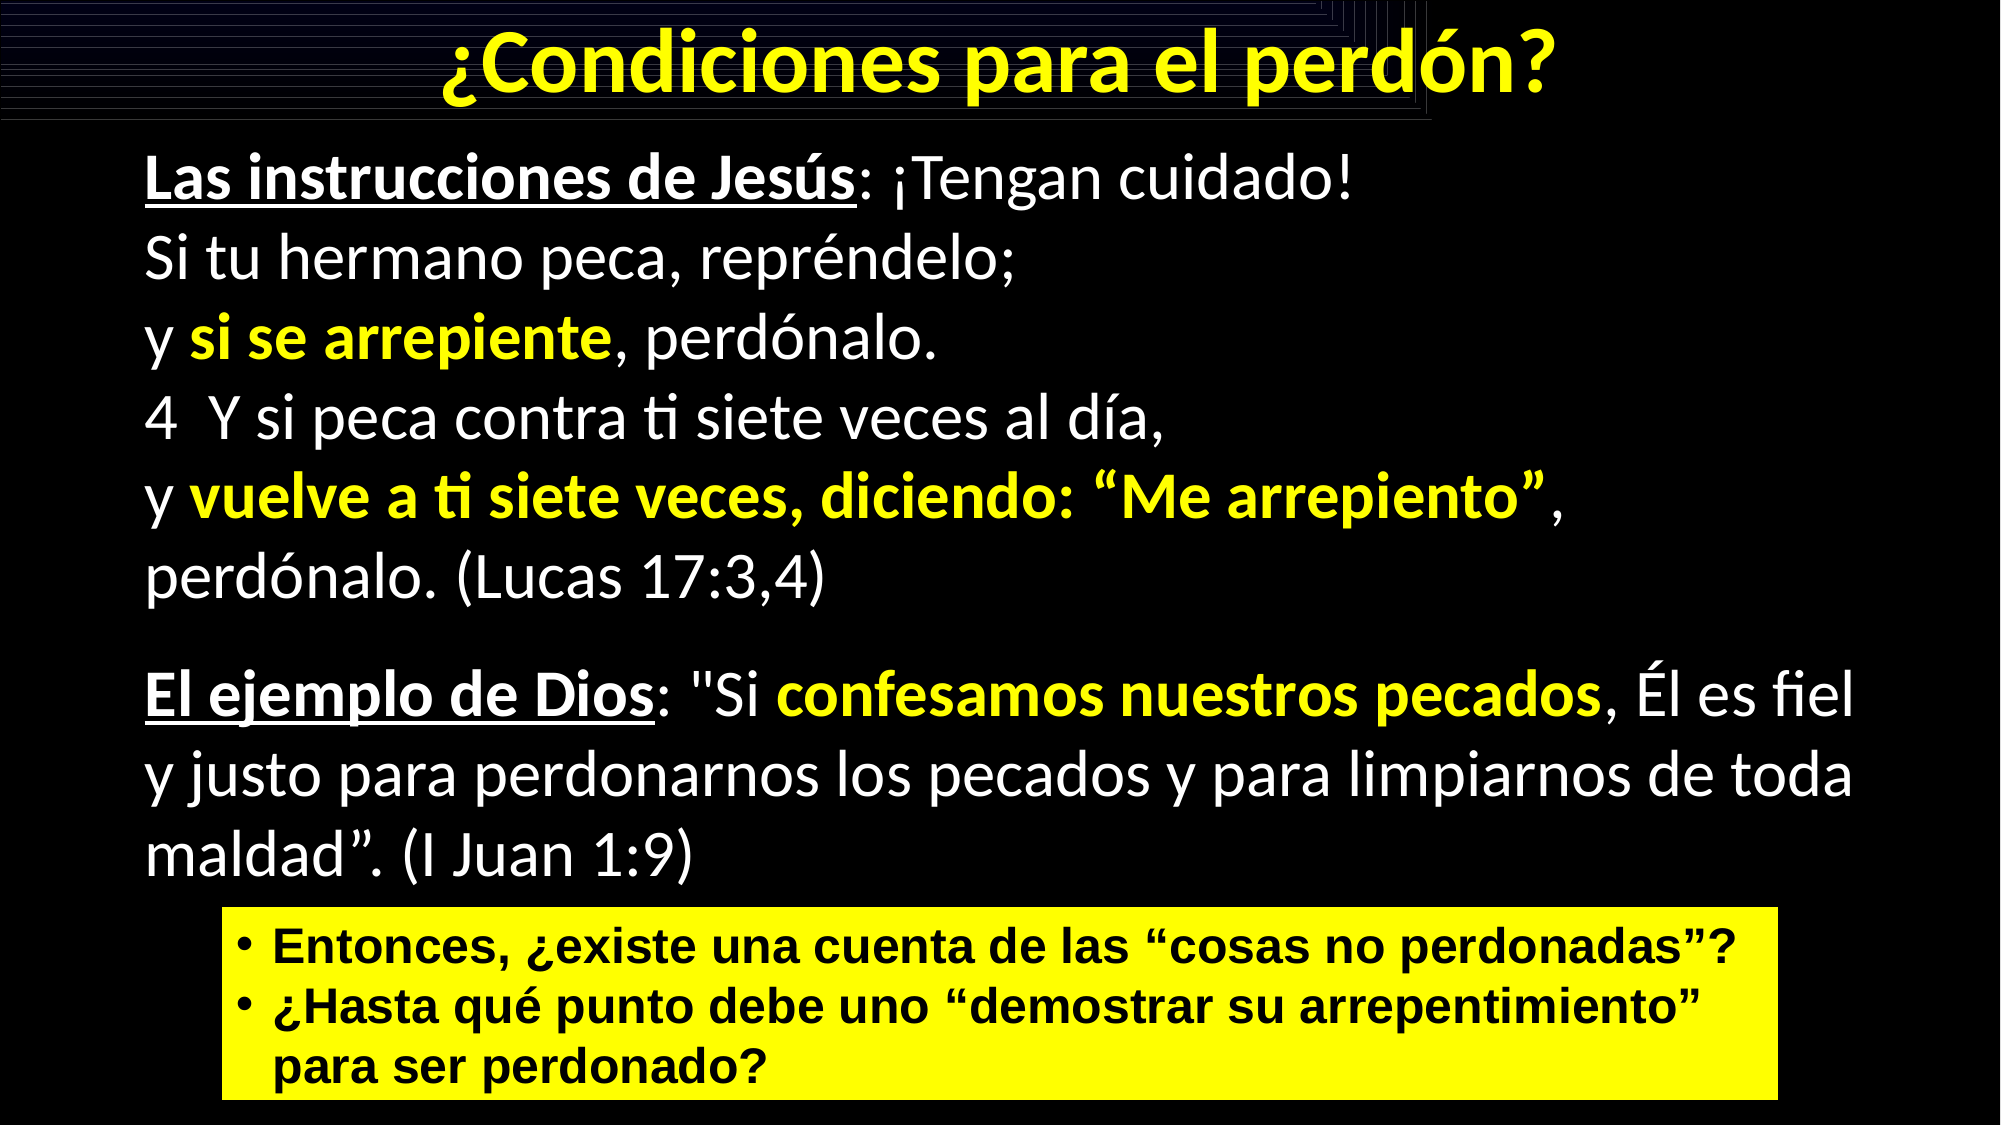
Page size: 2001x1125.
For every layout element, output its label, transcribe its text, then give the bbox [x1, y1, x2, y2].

title ¿Condiciones para el perdón? [0, 0, 2000, 113]
list Las instrucciones de Jesús: ¡Tengan cuidado! Si tu hermano peca, repréndelo; y si se arrepiente, perdónalo. 4 Y si peca contra ti siete veces al día, y vuelve a ti siete veces, diciendo: “Me arrepiento”, perdónalo. (Lucas 17:3,4) El ejemplo de Dios: "Si confesamos nuestros pecados, Él es fiel y justo para perdonarnos los pecados y para limpiarnos de toda maldad”. (I Juan 1:9) [129, 124, 1908, 1063]
text_box Entonces, ¿existe una cuenta de las “cosas no perdonadas”? ¿Hasta qué punto debe uno “demostrar su arrepentimiento” para ser perdonado? [220, 905, 1779, 1101]
